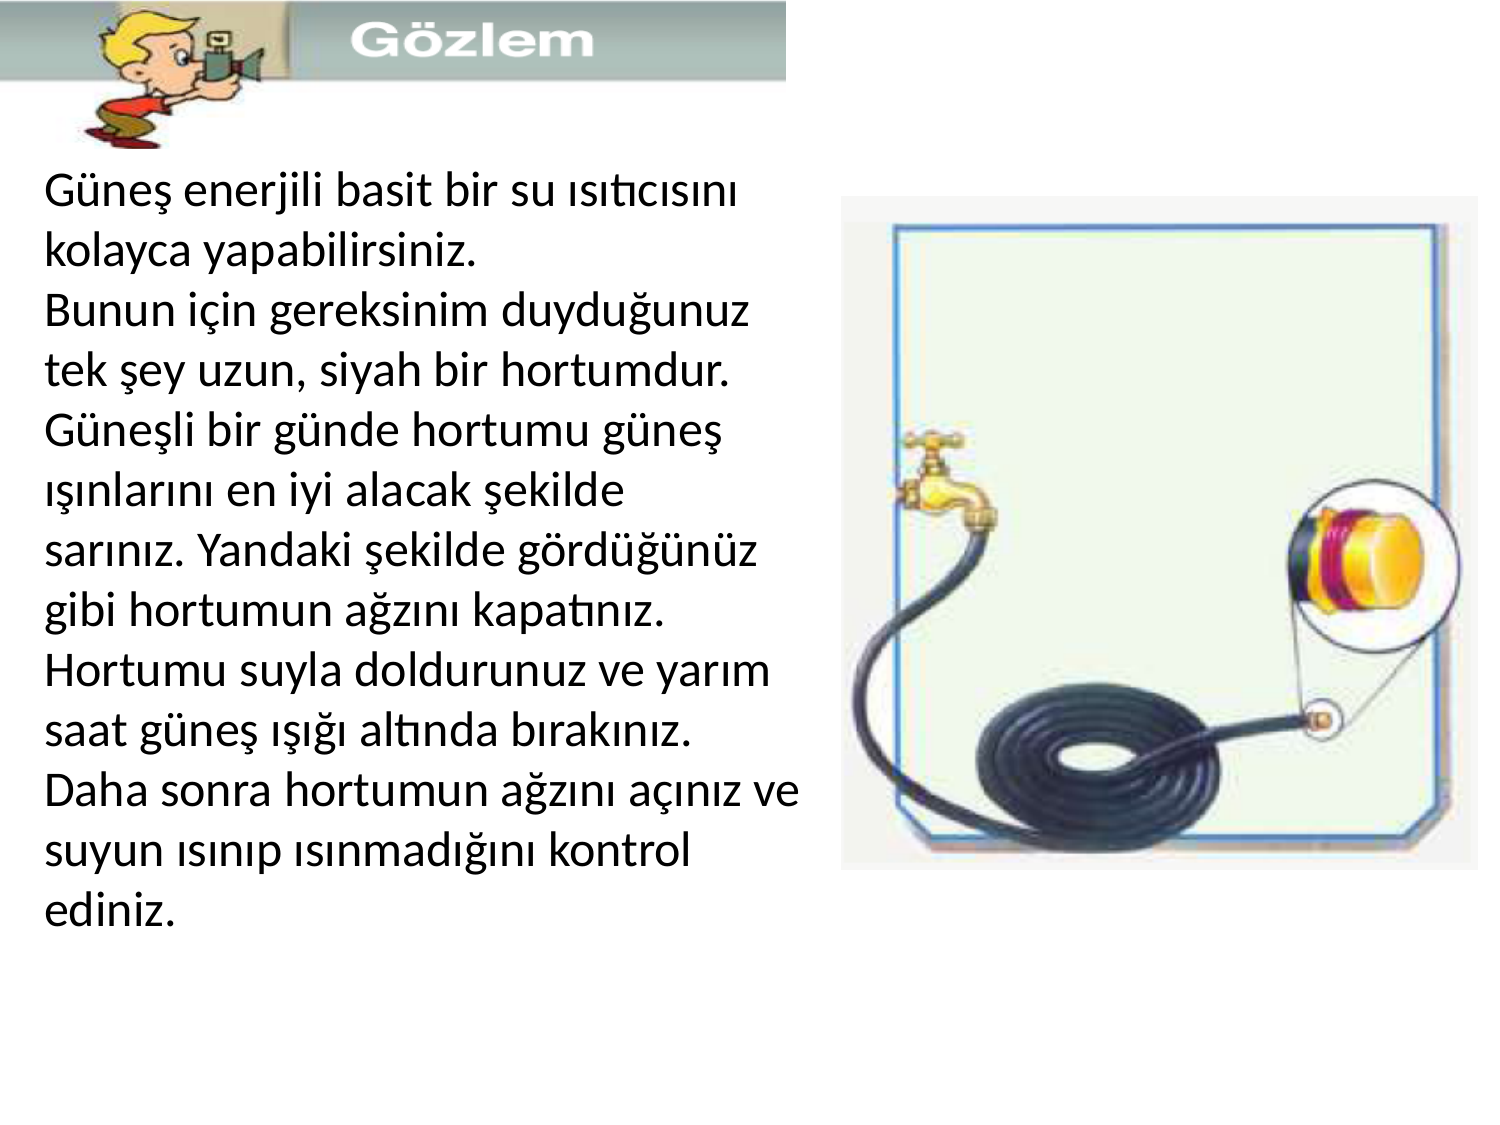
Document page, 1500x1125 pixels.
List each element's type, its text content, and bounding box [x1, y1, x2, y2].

picture [840, 196, 1478, 870]
picture [0, 0, 786, 150]
text_box Güneş enerjili basit bir su ısıtıcısını kolayca yapabilirsiniz. Bunun için gereksinim duyduğunuz tek şey uzun, siyah bir hortumdur. Güneşli bir günde hortumu güneş ışınlarını en iyi alacak şekilde sarınız. Yandaki şekilde gördüğünüz gibi hortumun ağzını kapatınız. Hortumu suyla doldurunuz ve yarım saat güneş ışığı altında bırakınız. Daha sonra hortumun ağzını açınız ve suyun ısınıp ısınmadığını kontrol ediniz. [29, 148, 821, 944]
